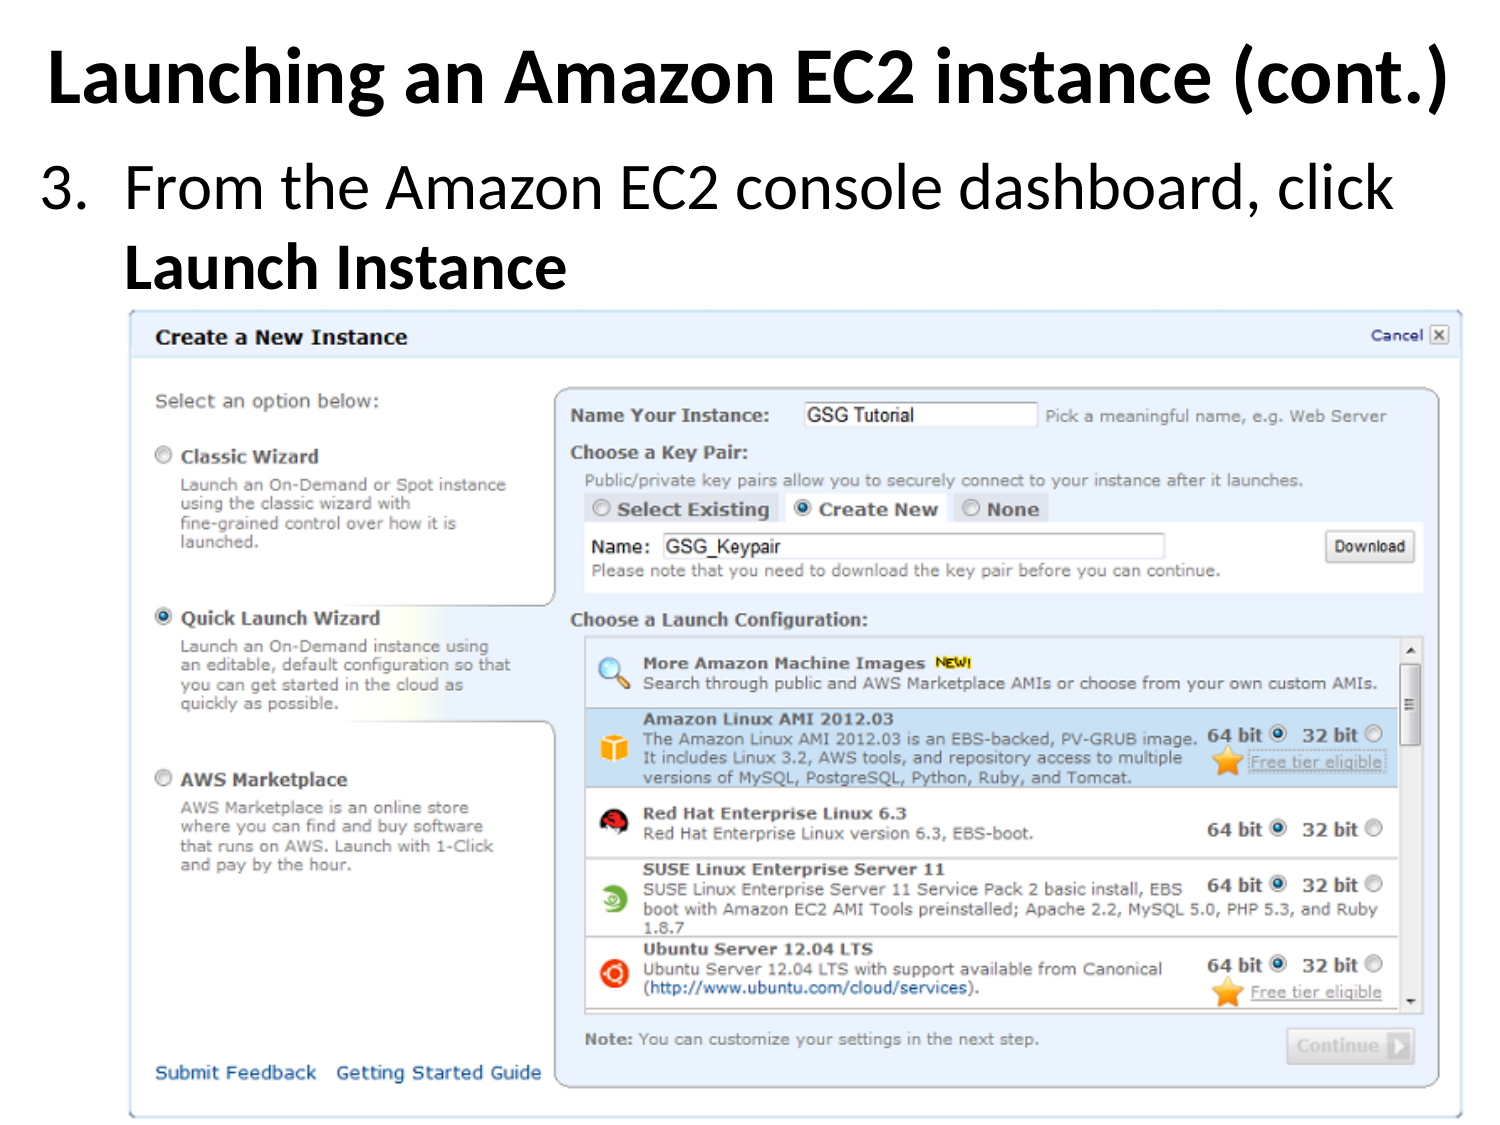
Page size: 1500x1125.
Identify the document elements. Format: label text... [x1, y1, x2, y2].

picture [119, 303, 1470, 1124]
title Launching an Amazon EC2 instance (cont.) [0, 0, 1500, 166]
list From the Amazon EC2 console dashboard, click Launch Instance [24, 135, 1470, 878]
